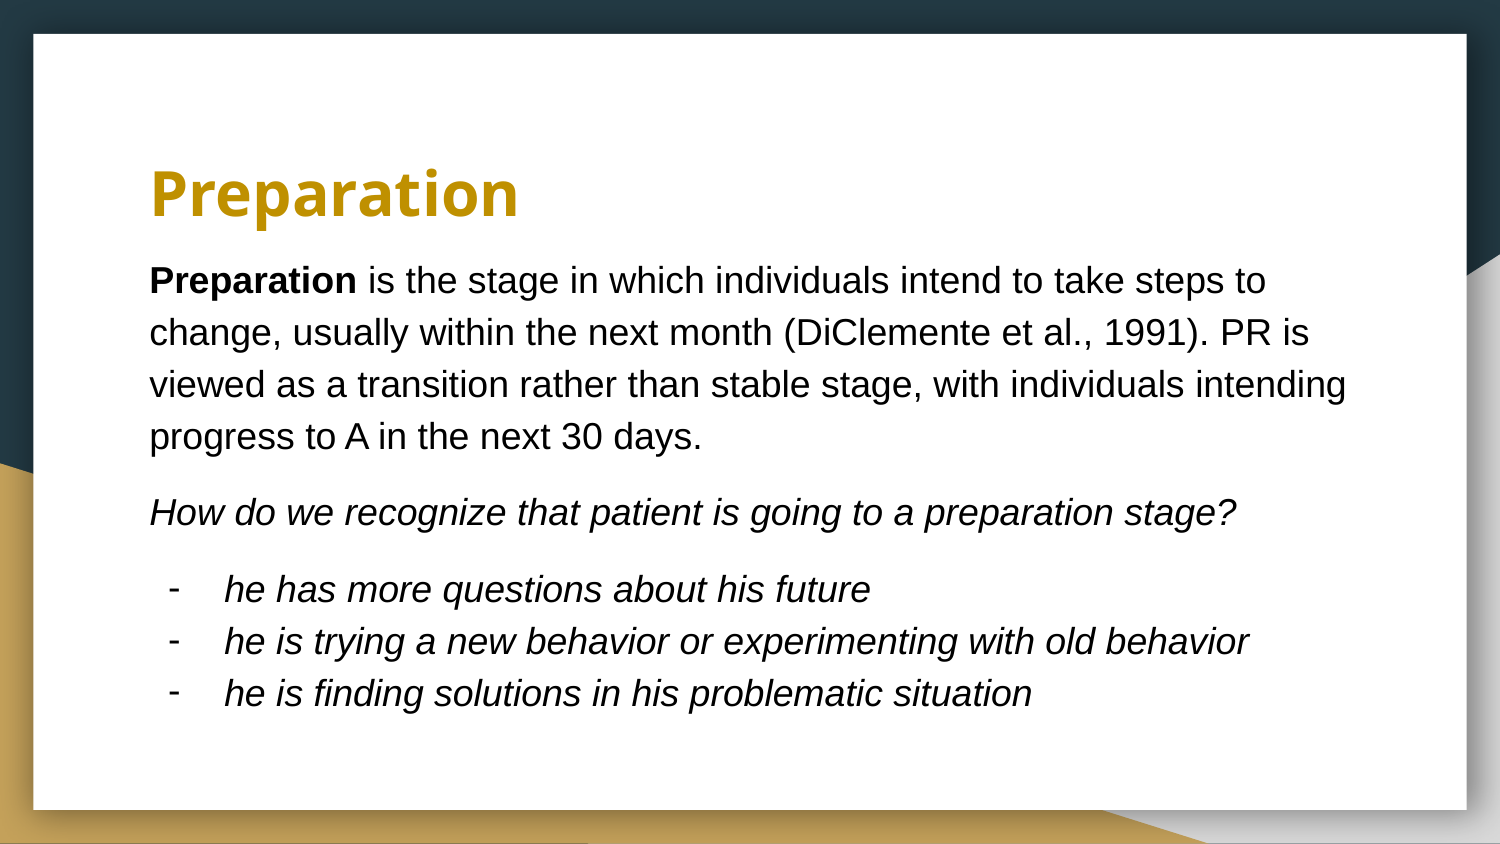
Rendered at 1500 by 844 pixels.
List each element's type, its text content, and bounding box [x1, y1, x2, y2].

title Preparation [134, 138, 1366, 234]
list Preparation is the stage in which individuals intend to take steps to change, usually within the next month (DiClemente et al., 1991). PR is viewed as a transition rather than stable stage, with individuals intending progress to A in the next 30 days. How do we recognize that patient is going to a preparation stage? he has more questions about his future he is trying a new behavior or experimenting with old behavior he is finding solutions in his problematic situation [134, 234, 1366, 729]
